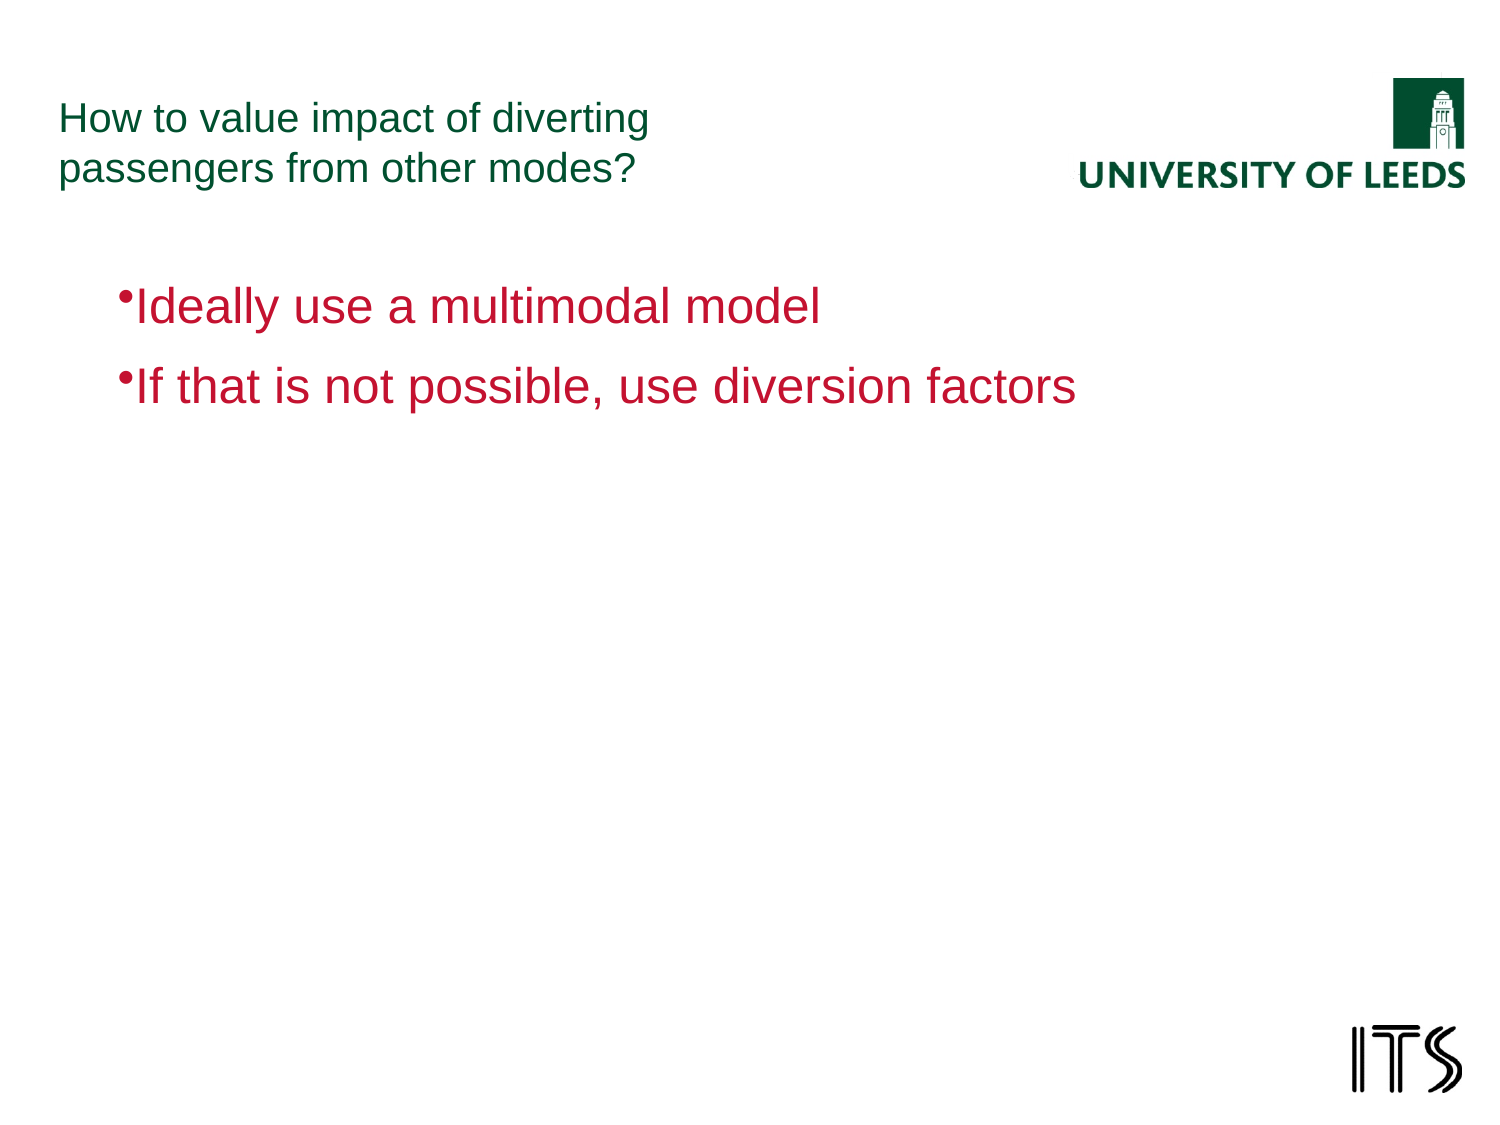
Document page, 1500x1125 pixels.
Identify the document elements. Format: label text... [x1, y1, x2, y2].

list Ideally use a multimodal model If that is not possible, use diversion factors [58, 273, 1442, 987]
title How to value impact of diverting passengers from other modes? [58, 69, 859, 191]
picture [1352, 1025, 1462, 1093]
picture [1068, 72, 1465, 188]
